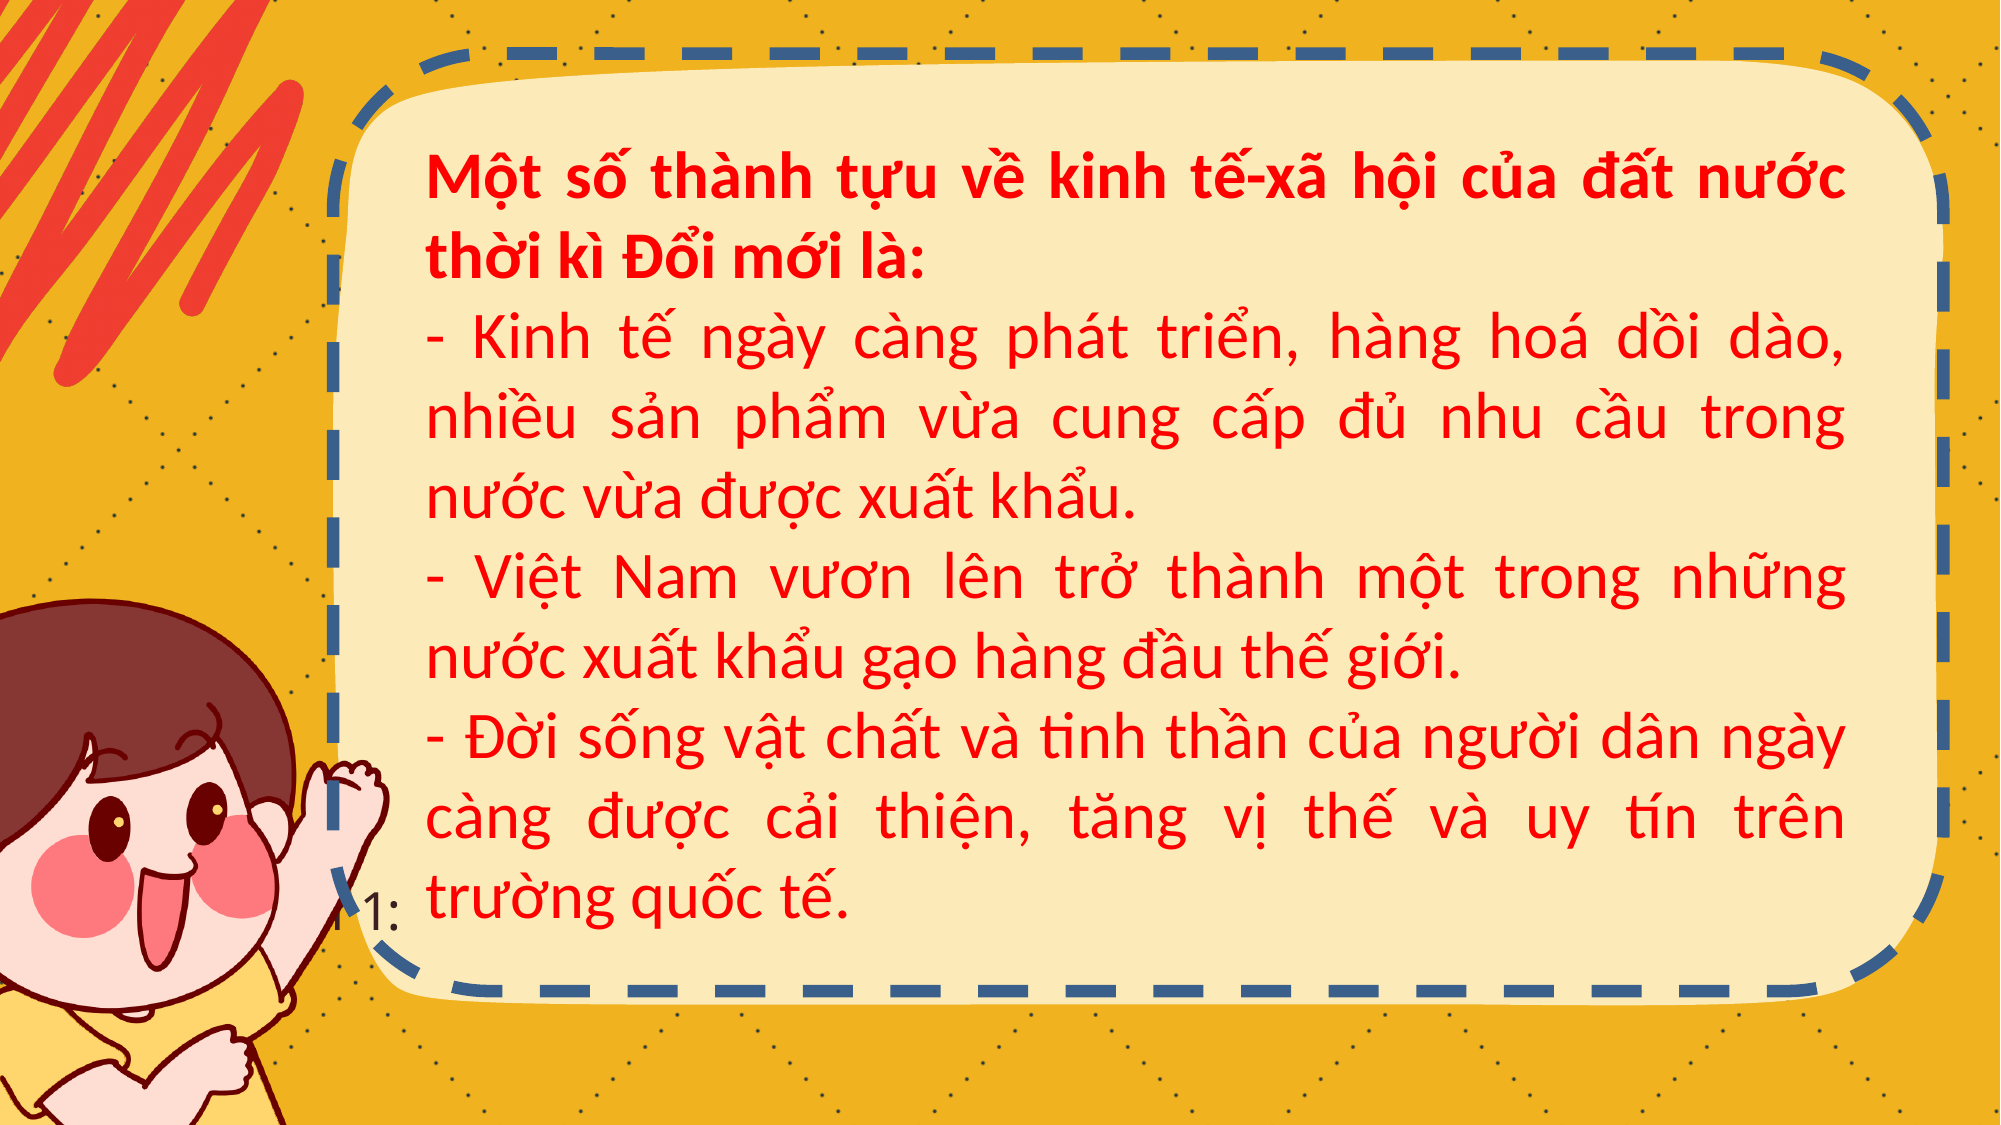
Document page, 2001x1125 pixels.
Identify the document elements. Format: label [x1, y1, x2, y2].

picture [0, 0, 2000, 1125]
text_box [332, 60, 1944, 1006]
